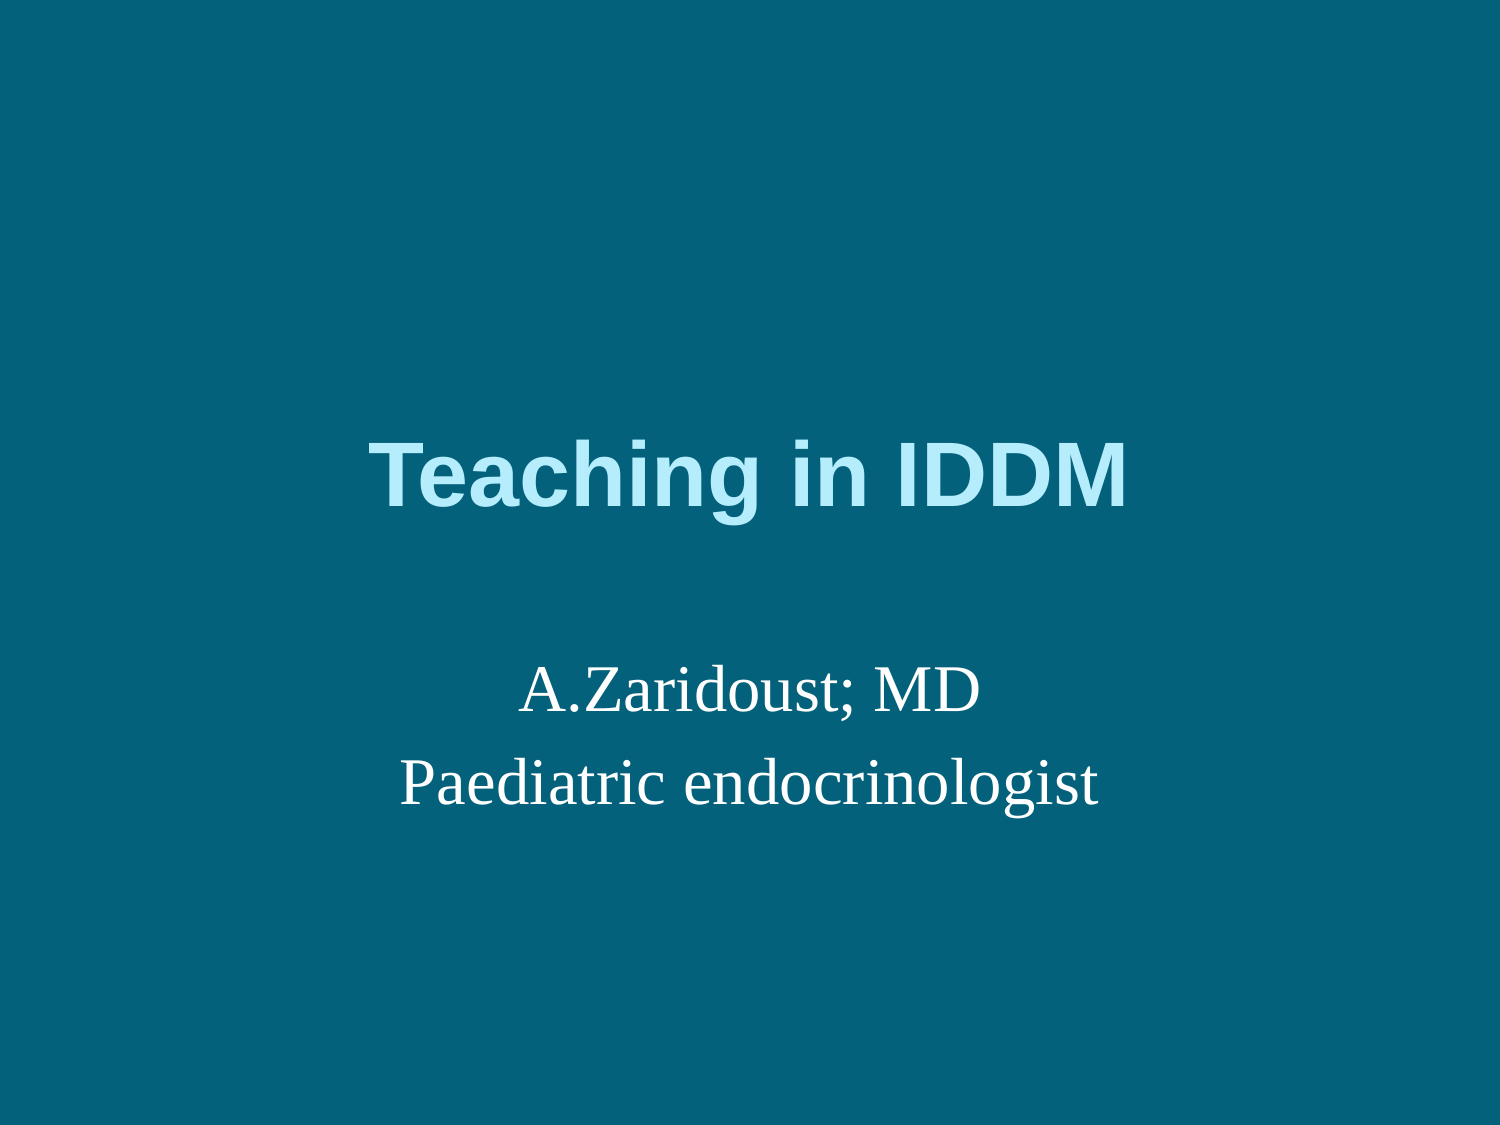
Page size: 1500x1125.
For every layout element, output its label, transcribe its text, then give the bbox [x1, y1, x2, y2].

title Teaching in IDDM [112, 349, 1388, 591]
subtitle A.Zaridoust; MD Paediatric endocrinologist [225, 637, 1275, 925]
